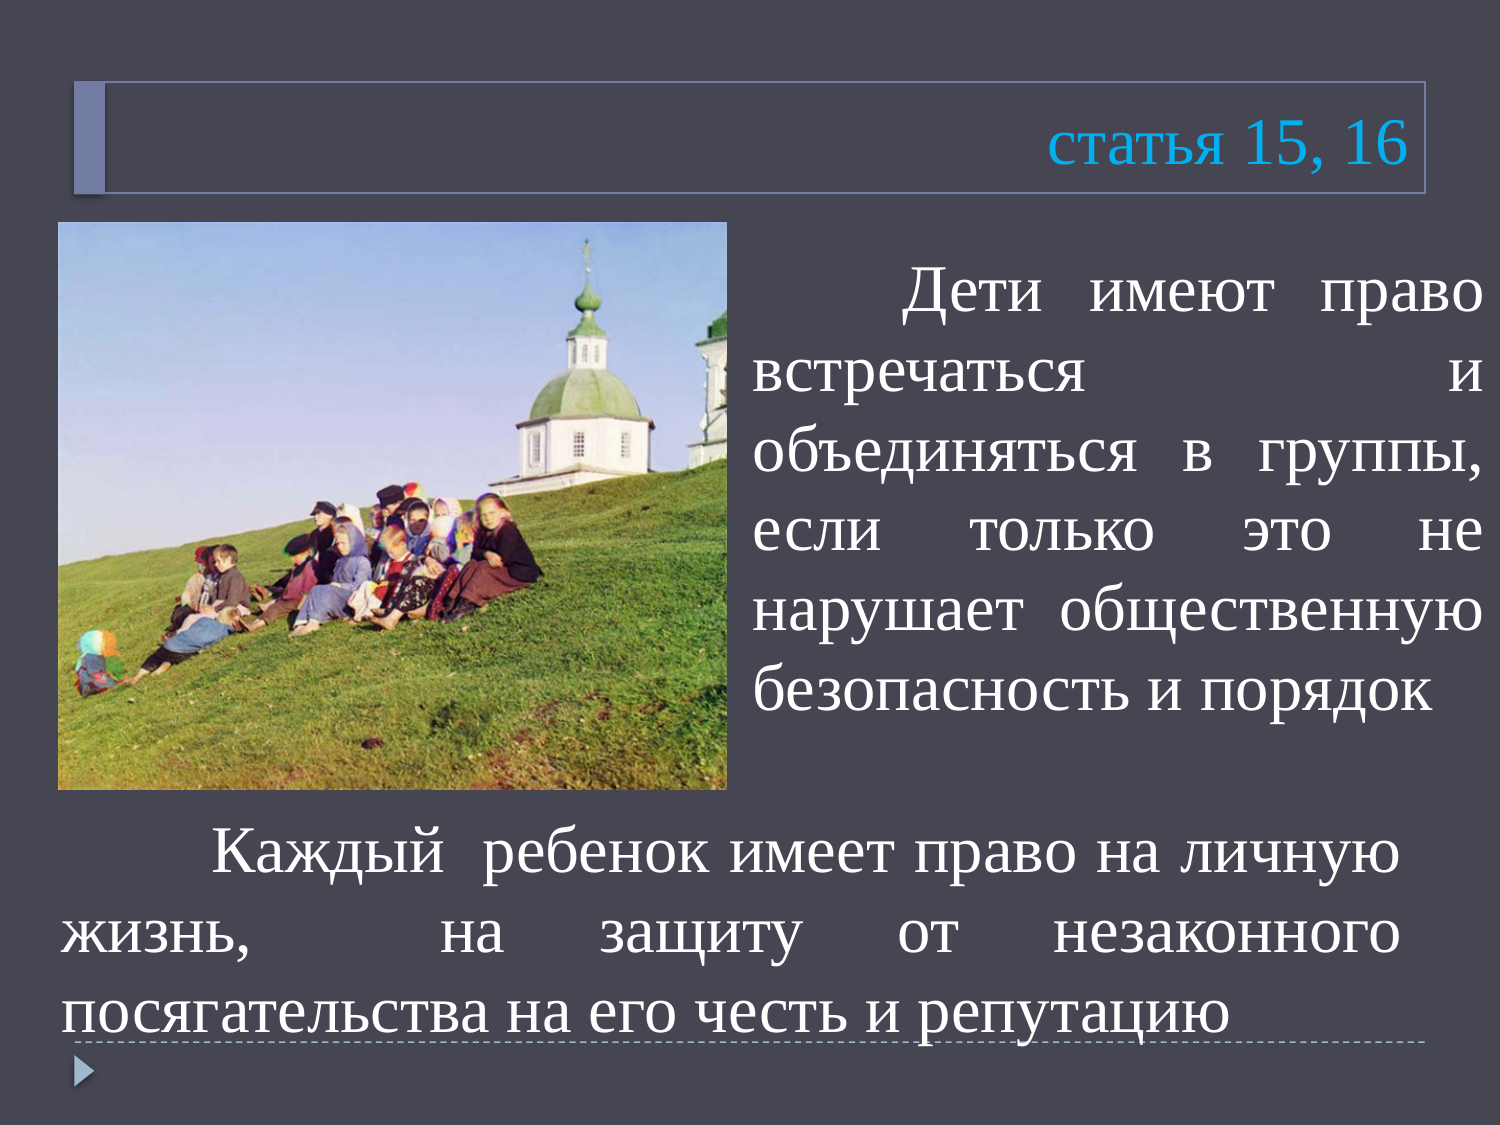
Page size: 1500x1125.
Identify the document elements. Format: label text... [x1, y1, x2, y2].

text_box Дети имеют право встречаться и объединяться в группы, если только это не нарушает общественную безопасность и порядок [738, 236, 1500, 732]
text_box Каждый ребенок имеет право на личную жизнь, на защиту от незаконного посягательства на его честь и репутацию [46, 798, 1418, 1053]
picture [58, 222, 727, 790]
title статья 15, 16 [74, 81, 1426, 194]
